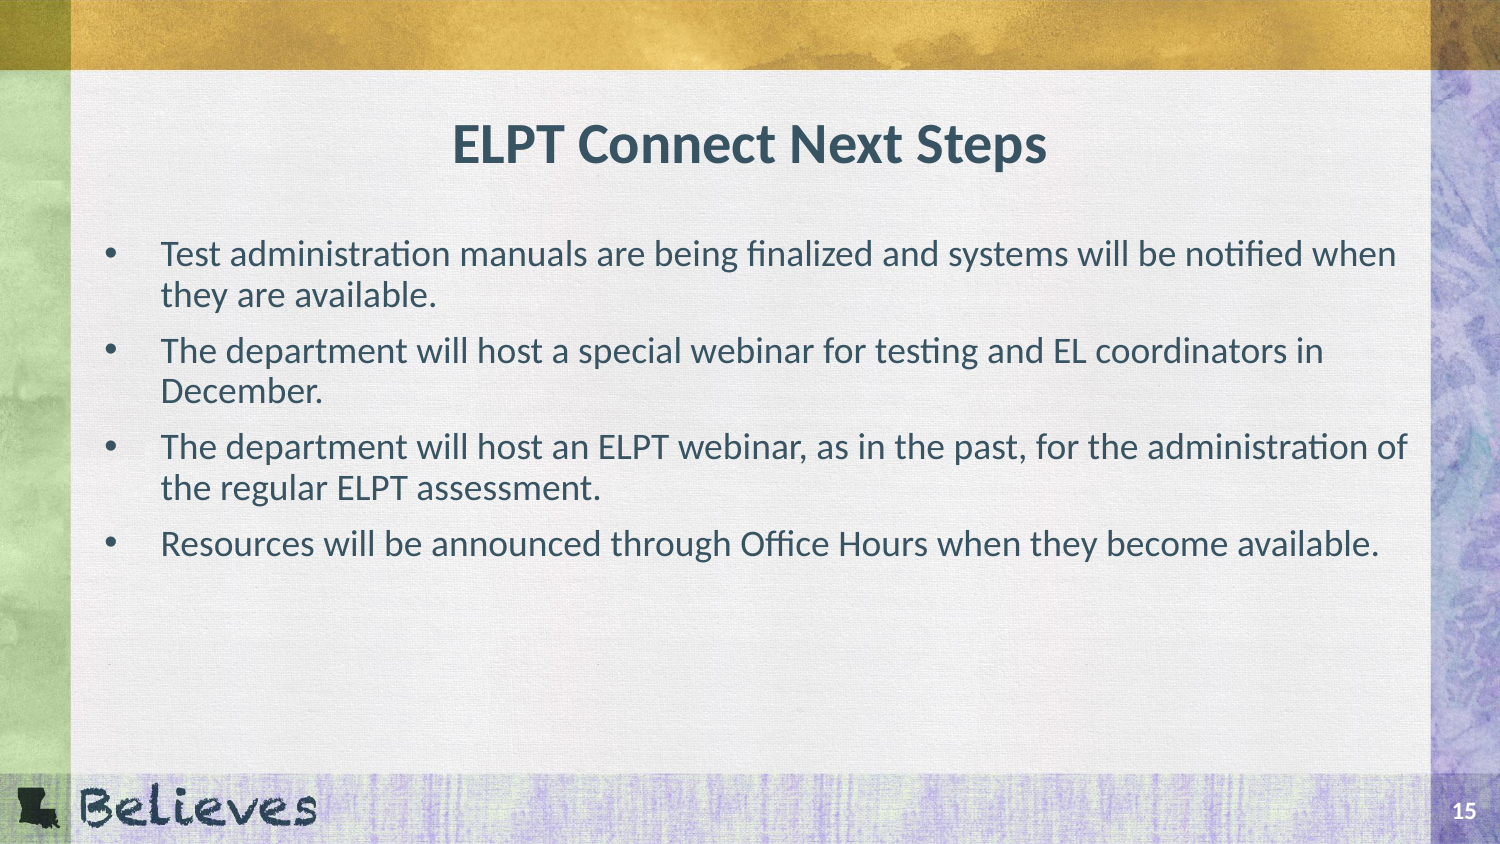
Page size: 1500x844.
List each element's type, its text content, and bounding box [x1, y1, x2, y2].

picture [0, 0, 1500, 844]
list Test administration manuals are being finalized and systems will be notified when they are available. The department will host a special webinar for testing and EL coordinators in December. The department will host an ELPT webinar, as in the past, for the administration of the regular ELPT assessment. Resources will be announced through Office Hours when they become available. [70, 219, 1430, 771]
title ELPT Connect Next Steps [70, 69, 1430, 219]
